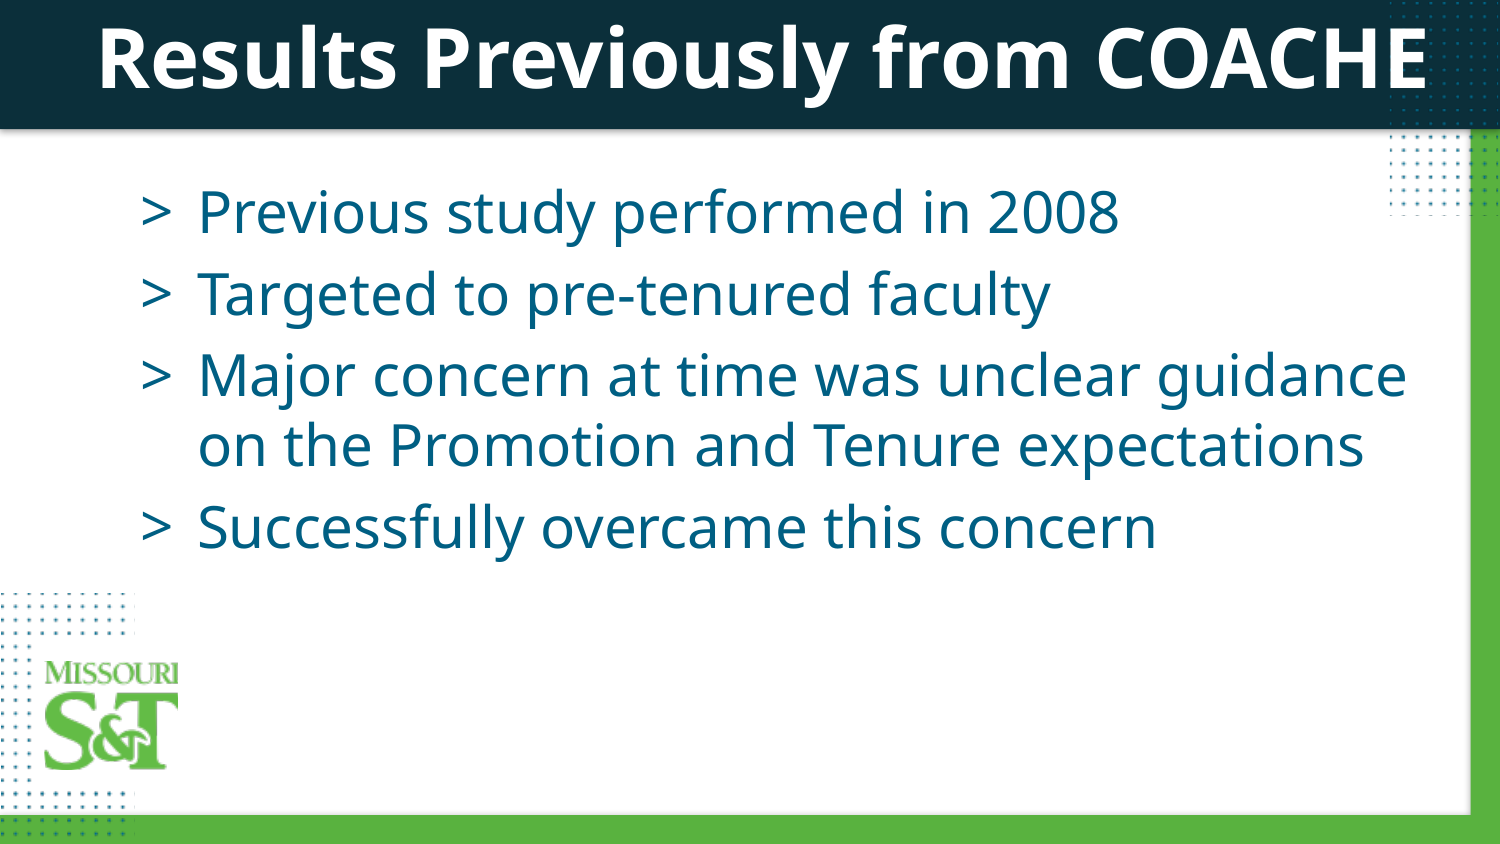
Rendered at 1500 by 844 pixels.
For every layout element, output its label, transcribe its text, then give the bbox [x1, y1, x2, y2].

list Results Previously from COACHE [81, 0, 1455, 130]
list Previous study performed in 2008 Targeted to pre-tenured faculty Major concern at time was unclear guidance on the Promotion and Tenure expectations Successfully overcame this concern [126, 167, 1471, 716]
